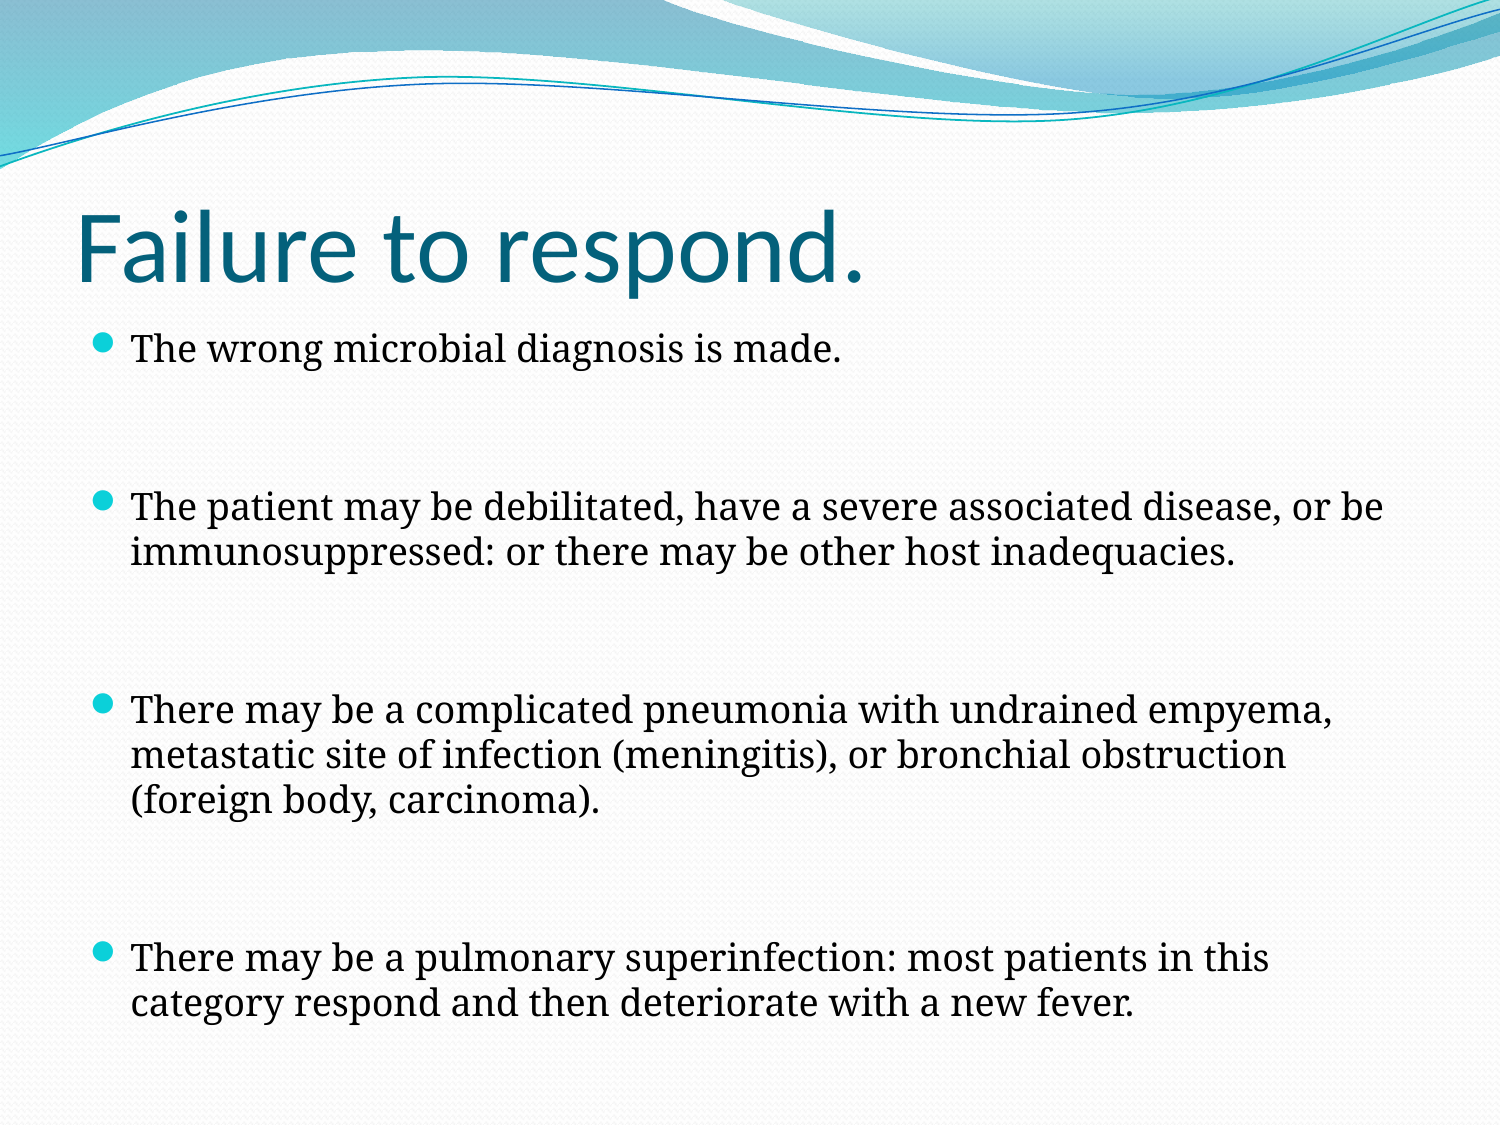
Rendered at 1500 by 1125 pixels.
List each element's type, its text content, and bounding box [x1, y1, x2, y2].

list The wrong microbial diagnosis is made. The patient may be debilitated, have a severe associated disease, or be immunosuppressed: or there may be other host inadequacies. There may be a complicated pneumonia with undrained empyema, metastatic site of infection (meningitis), or bronchial obstruction (foreign body, carcinoma). There may be a pulmonary superinfection: most patients in this category respond and then deteriorate with a new fever. [75, 317, 1425, 1038]
title Failure to respond. [75, 115, 1425, 303]
